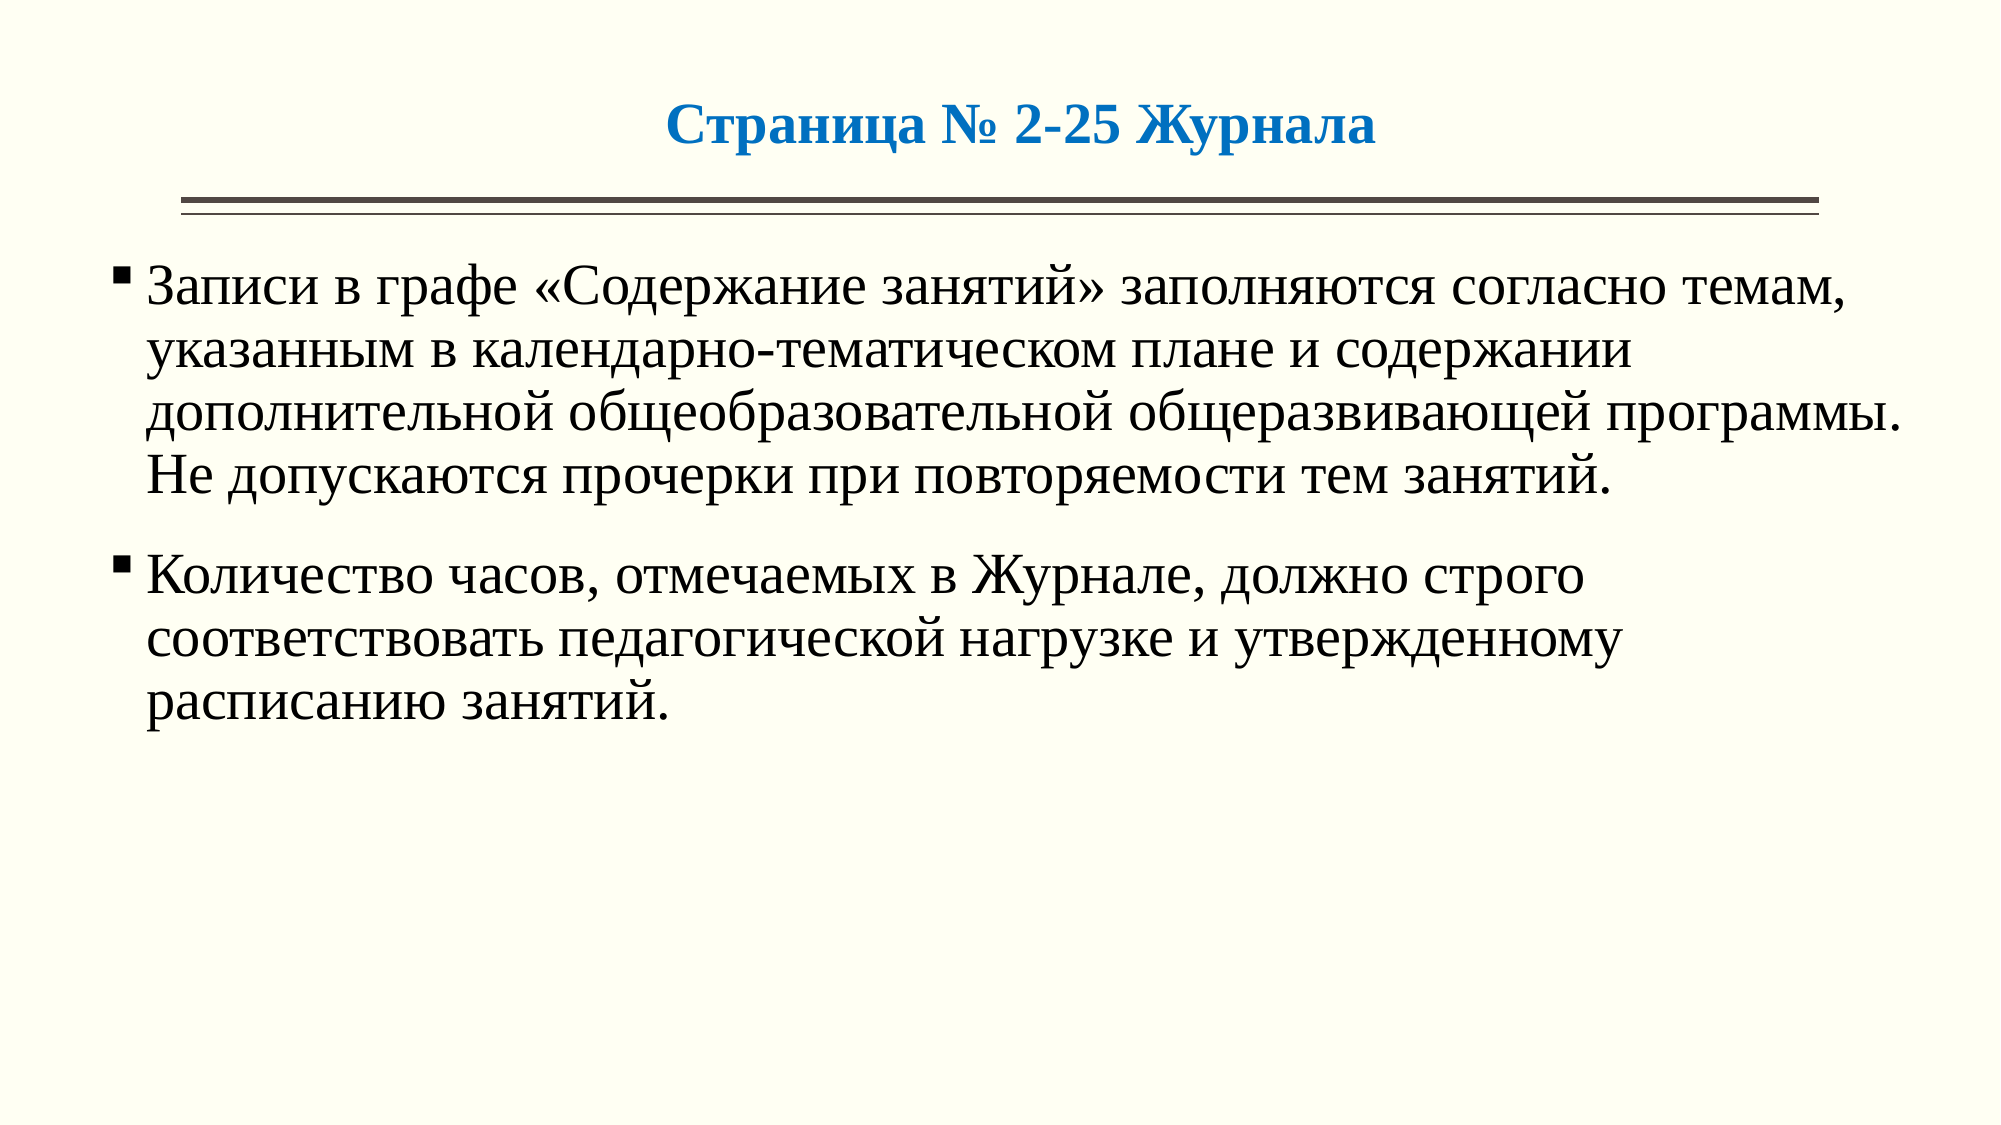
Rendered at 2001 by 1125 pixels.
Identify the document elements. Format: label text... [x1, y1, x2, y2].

list Записи в графе «Содержание занятий» заполняются согласно темам, указанным в календарно-тематическом плане и содержании дополнительной общеобразовательной общеразвивающей программы. Не допускаются прочерки при повторяемости тем занятий. Количество часов, отмечаемых в Журнале, должно строго соответствовать педагогической нагрузке и утвержденному расписанию занятий. [108, 246, 1934, 1125]
title Страница № 2-25 Журнала [108, 52, 1934, 164]
